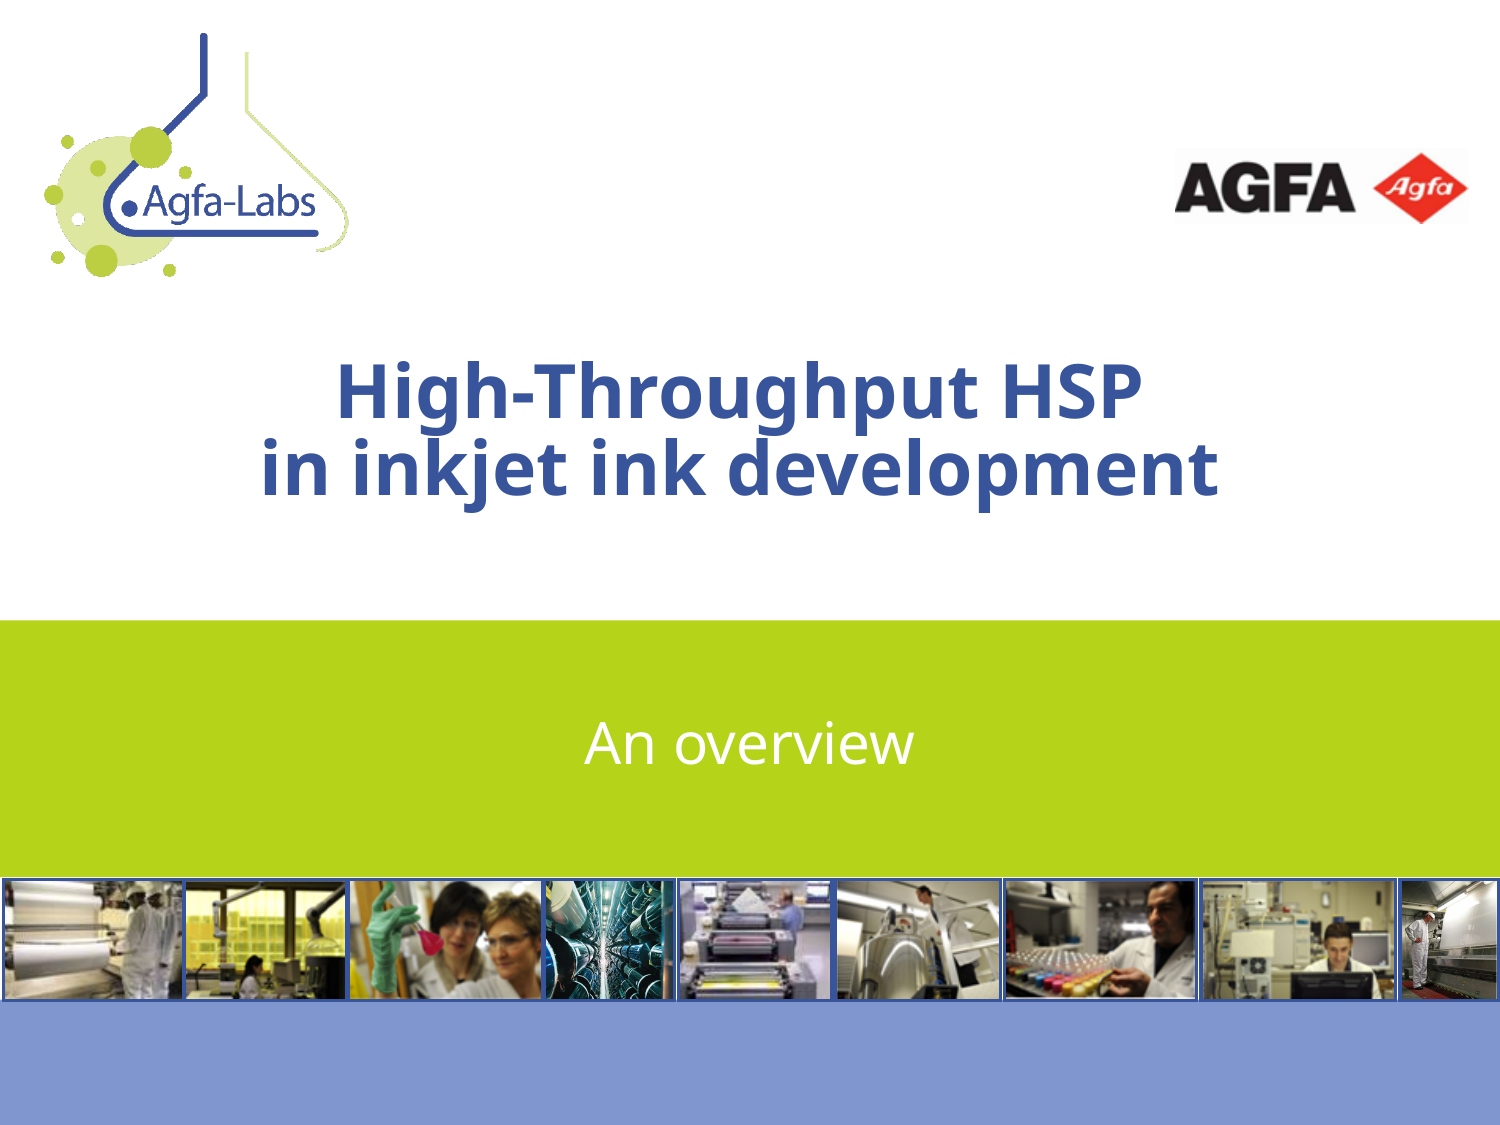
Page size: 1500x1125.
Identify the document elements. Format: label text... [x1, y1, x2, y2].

picture [1006, 881, 1195, 999]
picture [186, 881, 345, 999]
picture [1175, 148, 1469, 224]
picture [350, 881, 541, 999]
picture [43, 27, 349, 282]
picture [1203, 881, 1394, 999]
title High-Throughput HSP in inkjet ink development [0, 289, 1500, 581]
picture [680, 881, 830, 999]
picture [837, 881, 999, 999]
subtitle An overview [0, 645, 1500, 846]
picture [5, 881, 182, 999]
